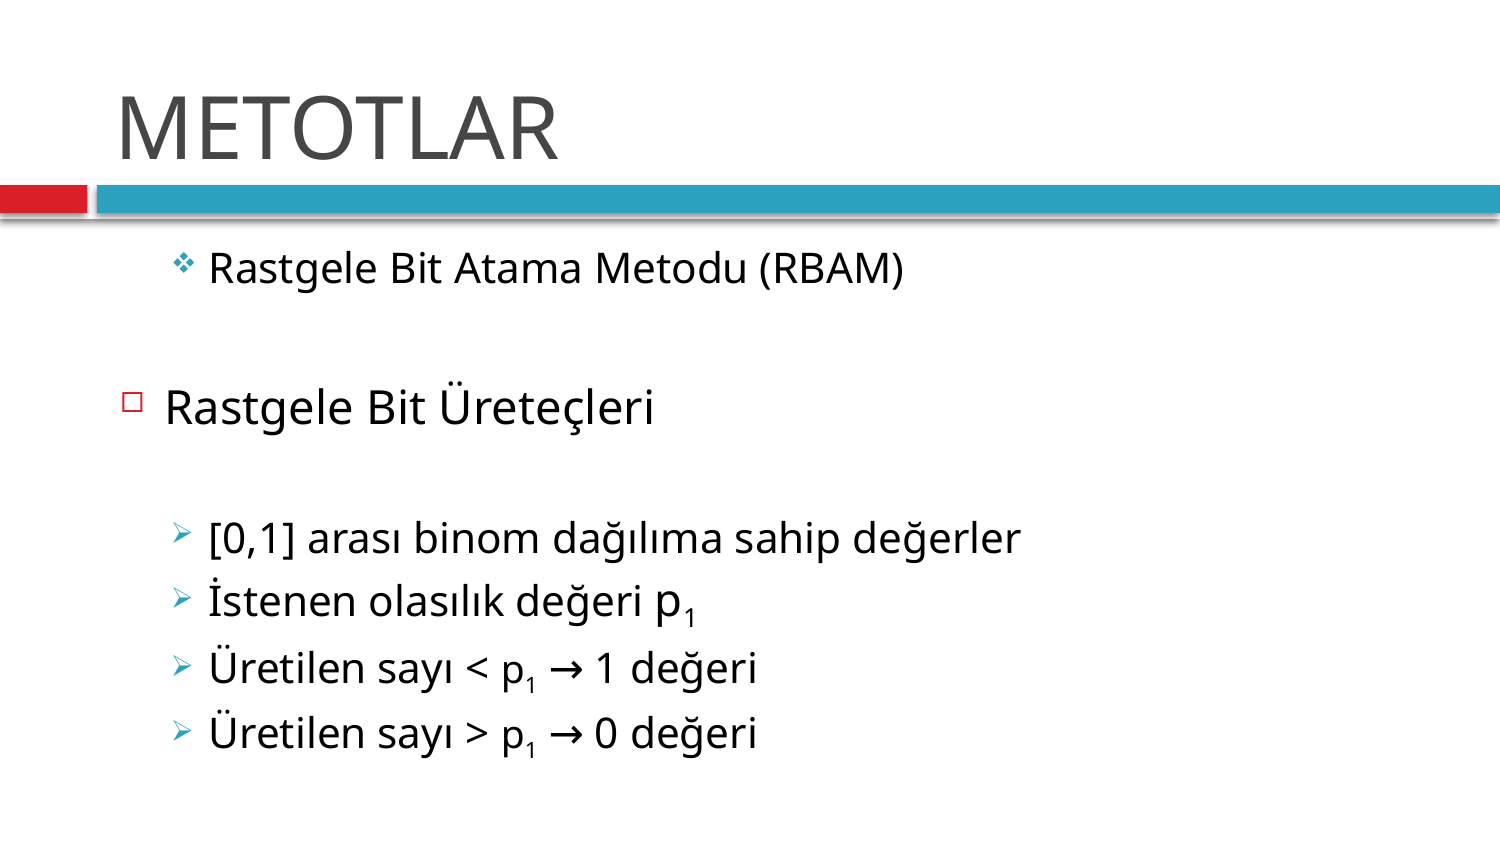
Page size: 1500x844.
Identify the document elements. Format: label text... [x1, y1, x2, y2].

list Rastgele Bit Atama Metodu (RBAM) Rastgele Bit Üreteçleri [0,1] arası binom dağılıma sahip değerler İstenen olasılık değeri p1 Üretilen sayı < p1 → 1 değeri Üretilen sayı > p1 → 0 değeri [105, 234, 1436, 771]
title METOTLAR [99, 19, 1438, 185]
